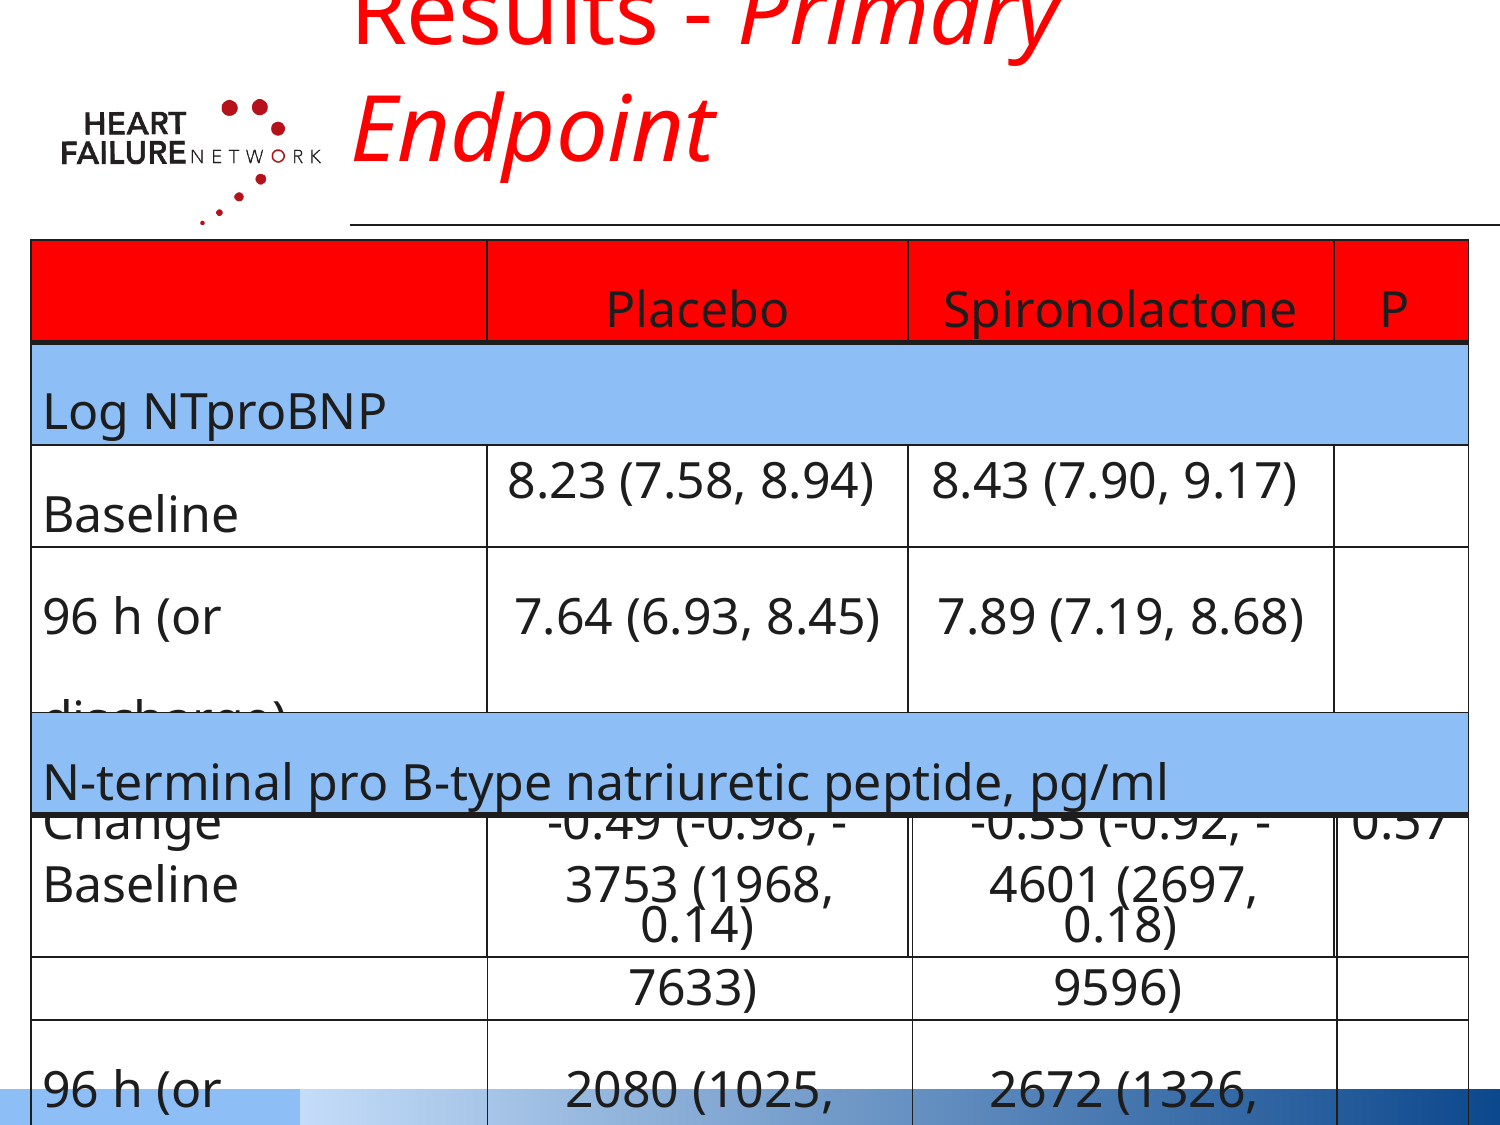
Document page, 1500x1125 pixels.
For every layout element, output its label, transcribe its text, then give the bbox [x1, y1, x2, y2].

table_header Placebo [488, 241, 907, 340]
table_cell Baseline [32, 818, 487, 1019]
table_cell 2672 (1326, 5896) [913, 1021, 1336, 1125]
table_header [32, 241, 486, 340]
table_cell 3753 (1968, 7633) [488, 818, 912, 1019]
table_cell [1335, 446, 1468, 546]
table_cell 8.43 (7.90, 9.17) [909, 446, 1333, 546]
table_cell 2080 (1025, 4675) [488, 1021, 912, 1125]
table_header Spironolactone [909, 241, 1333, 340]
table_cell [1335, 548, 1468, 712]
table_cell 7.64 (6.93, 8.45) [488, 548, 907, 712]
table_cell 96 h (or discharge) [32, 548, 486, 712]
table_cell 96 h (or discharge) [32, 1021, 487, 1125]
table_cell 7.89 (7.19, 8.68) [909, 548, 1333, 712]
title Results - Primary Endpoint [350, 105, 1438, 180]
table_cell 4601 (2697, 9596) [913, 818, 1336, 1019]
table_header N-terminal pro B-type natriuretic peptide, pg/ml [32, 713, 1468, 812]
table_header P [1335, 241, 1468, 340]
table_cell 8.23 (7.58, 8.94) [488, 446, 907, 546]
table_cell [1338, 818, 1468, 1019]
table_cell [1338, 1021, 1468, 1125]
table_cell Log NTproBNP [32, 345, 1468, 444]
picture [62, 99, 321, 225]
table_cell Baseline [32, 446, 486, 546]
